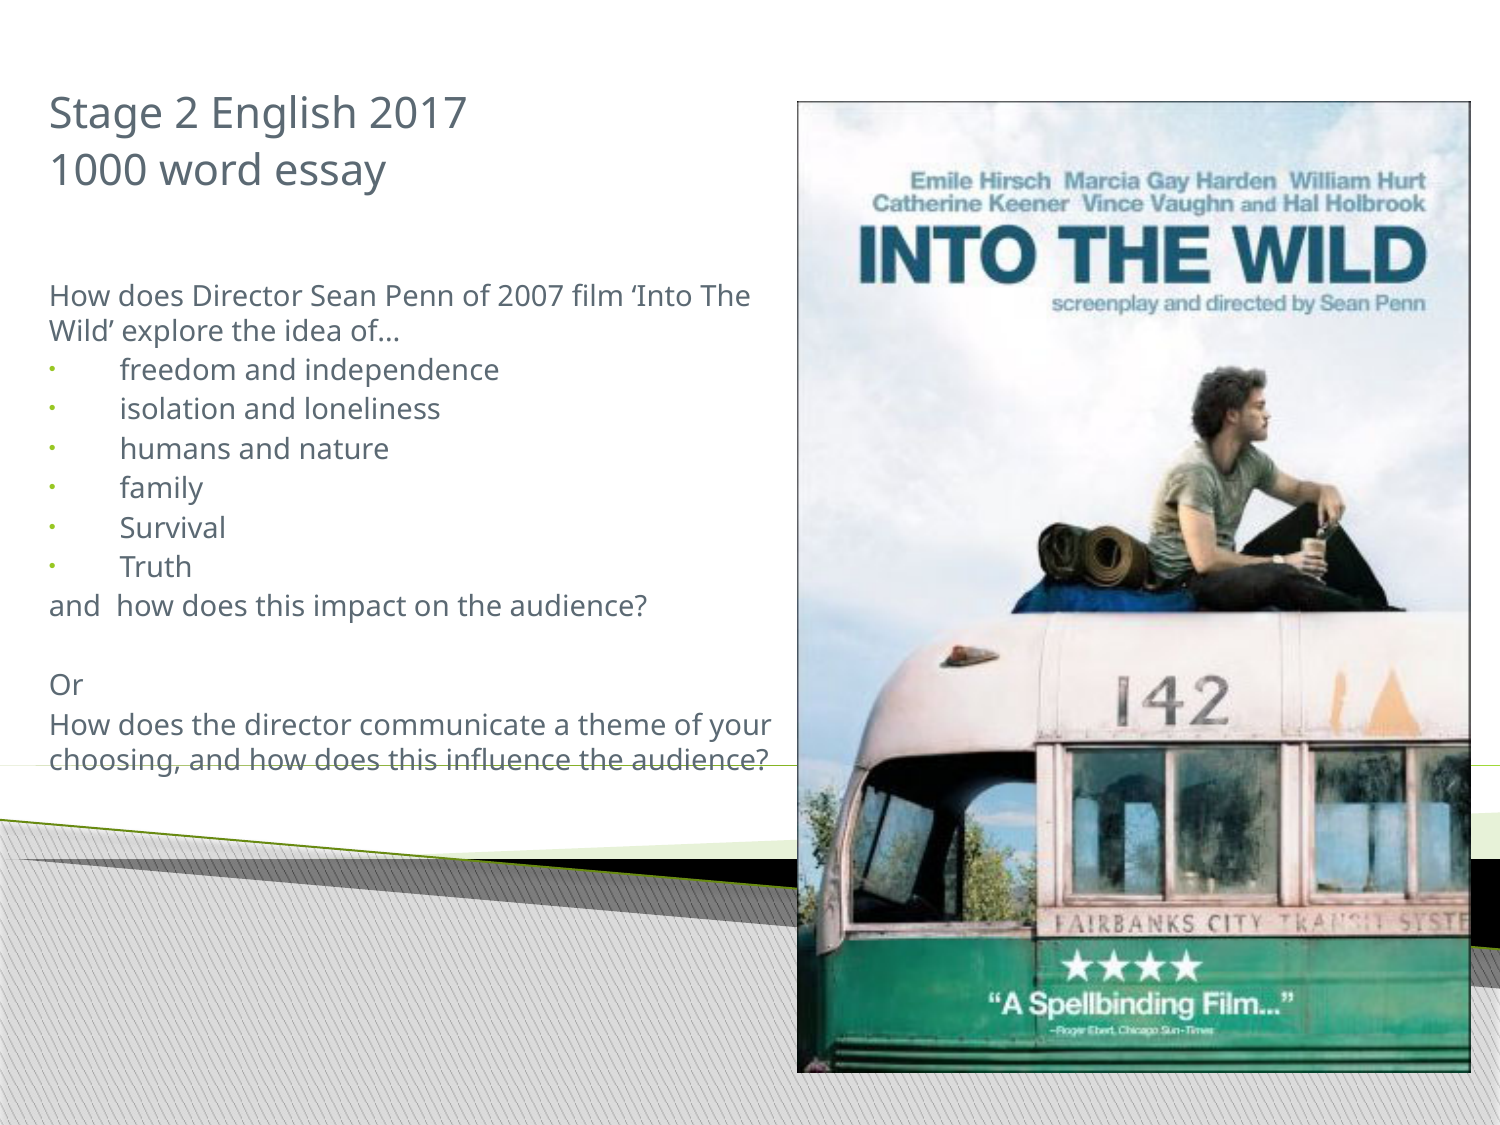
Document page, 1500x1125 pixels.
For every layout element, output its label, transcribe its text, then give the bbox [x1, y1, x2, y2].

picture [5, 101, 1500, 1073]
subtitle Stage 2 English 2017 1000 word essay How does Director Sean Penn of 2007 film ‘Into The Wild’ explore the idea of… freedom and independence isolation and loneliness humans and nature family Survival Truth and how does this impact on the audience? Or How does the director communicate a theme of your choosing, and how does this influence the audience? [41, 78, 798, 823]
